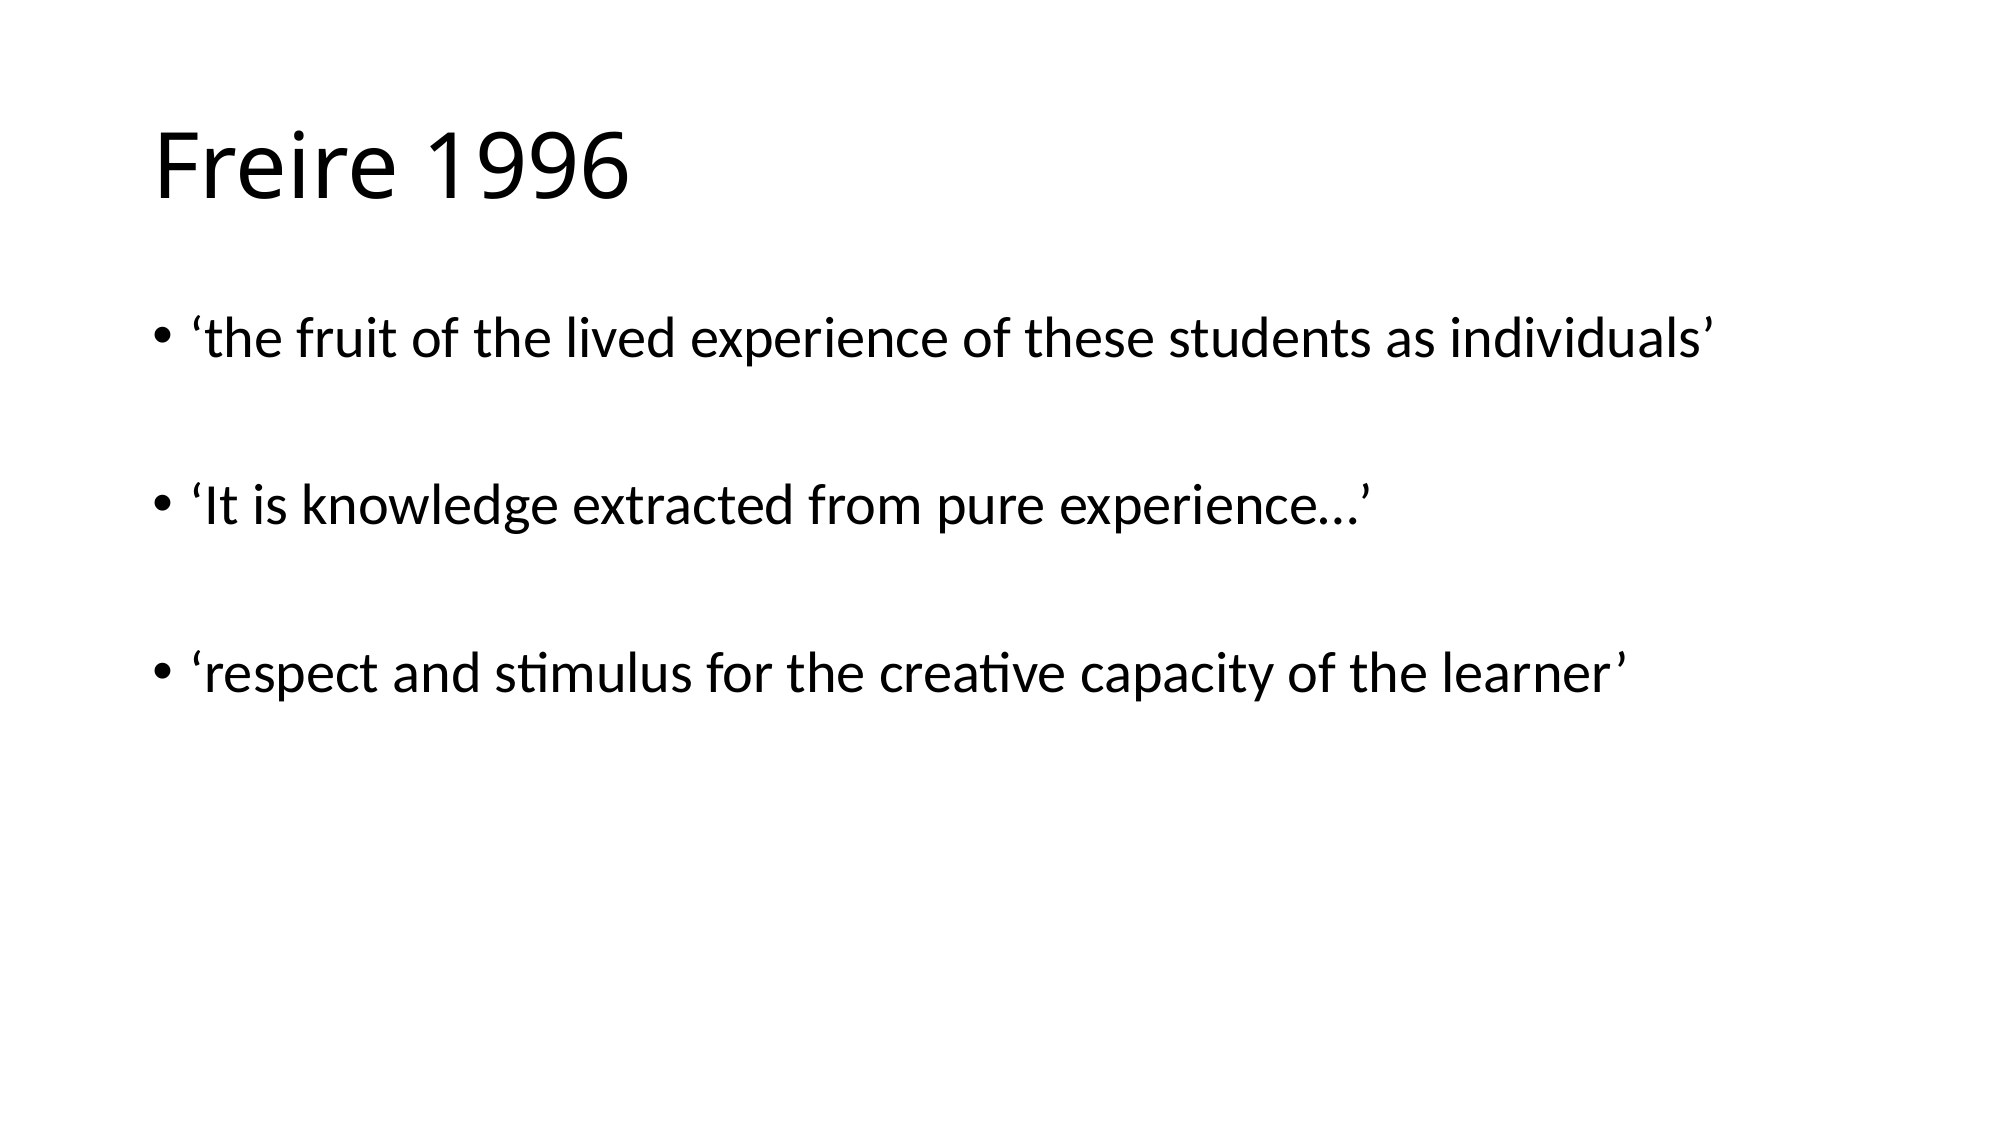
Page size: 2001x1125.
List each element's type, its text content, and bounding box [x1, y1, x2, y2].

title Freire 1996 [137, 59, 1863, 278]
list ‘the fruit of the lived experience of these students as individuals’ ‘It is knowledge extracted from pure experience…’ ‘respect and stimulus for the creative capacity of the learner’ [137, 299, 1863, 1014]
